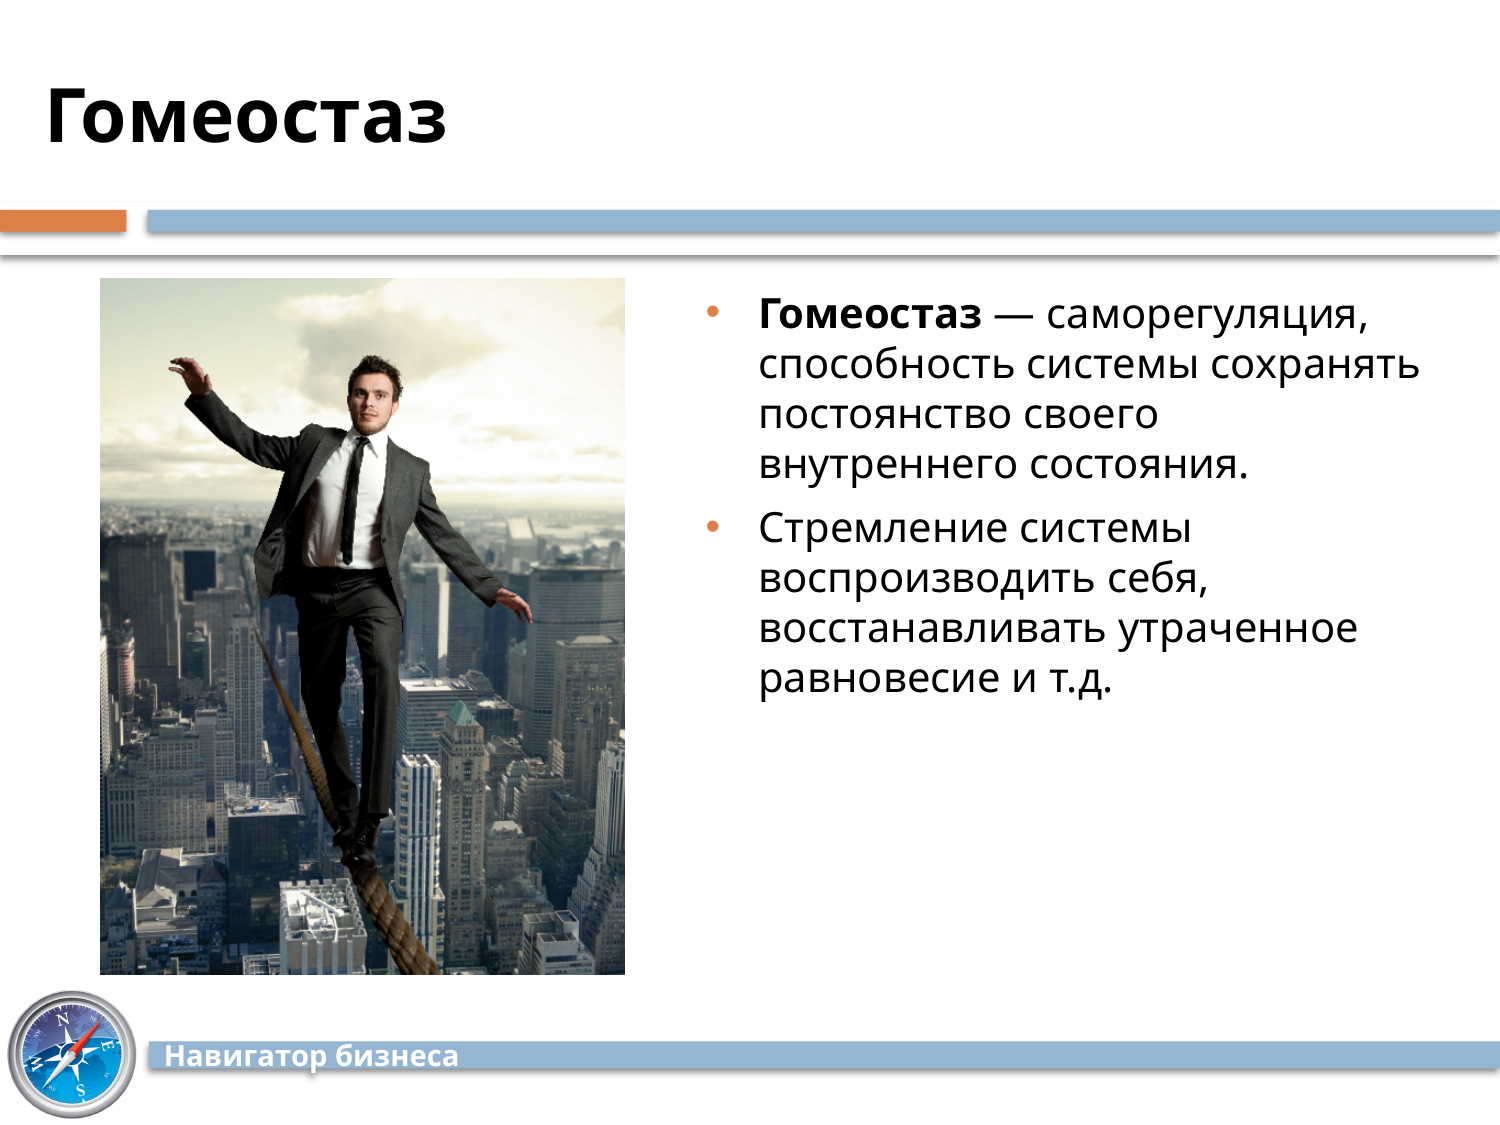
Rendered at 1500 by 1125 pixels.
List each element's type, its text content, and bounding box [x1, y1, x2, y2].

title Гомеостаз [29, 30, 1367, 194]
picture [100, 278, 625, 975]
list Гомеостаз — саморегуляция, способность системы сохранять постоянство своего внутреннего состояния. Стремление системы воспроизводить себя, восстанавливать утраченное равновесие и т.д. [688, 276, 1441, 1003]
picture [5, 990, 139, 1120]
